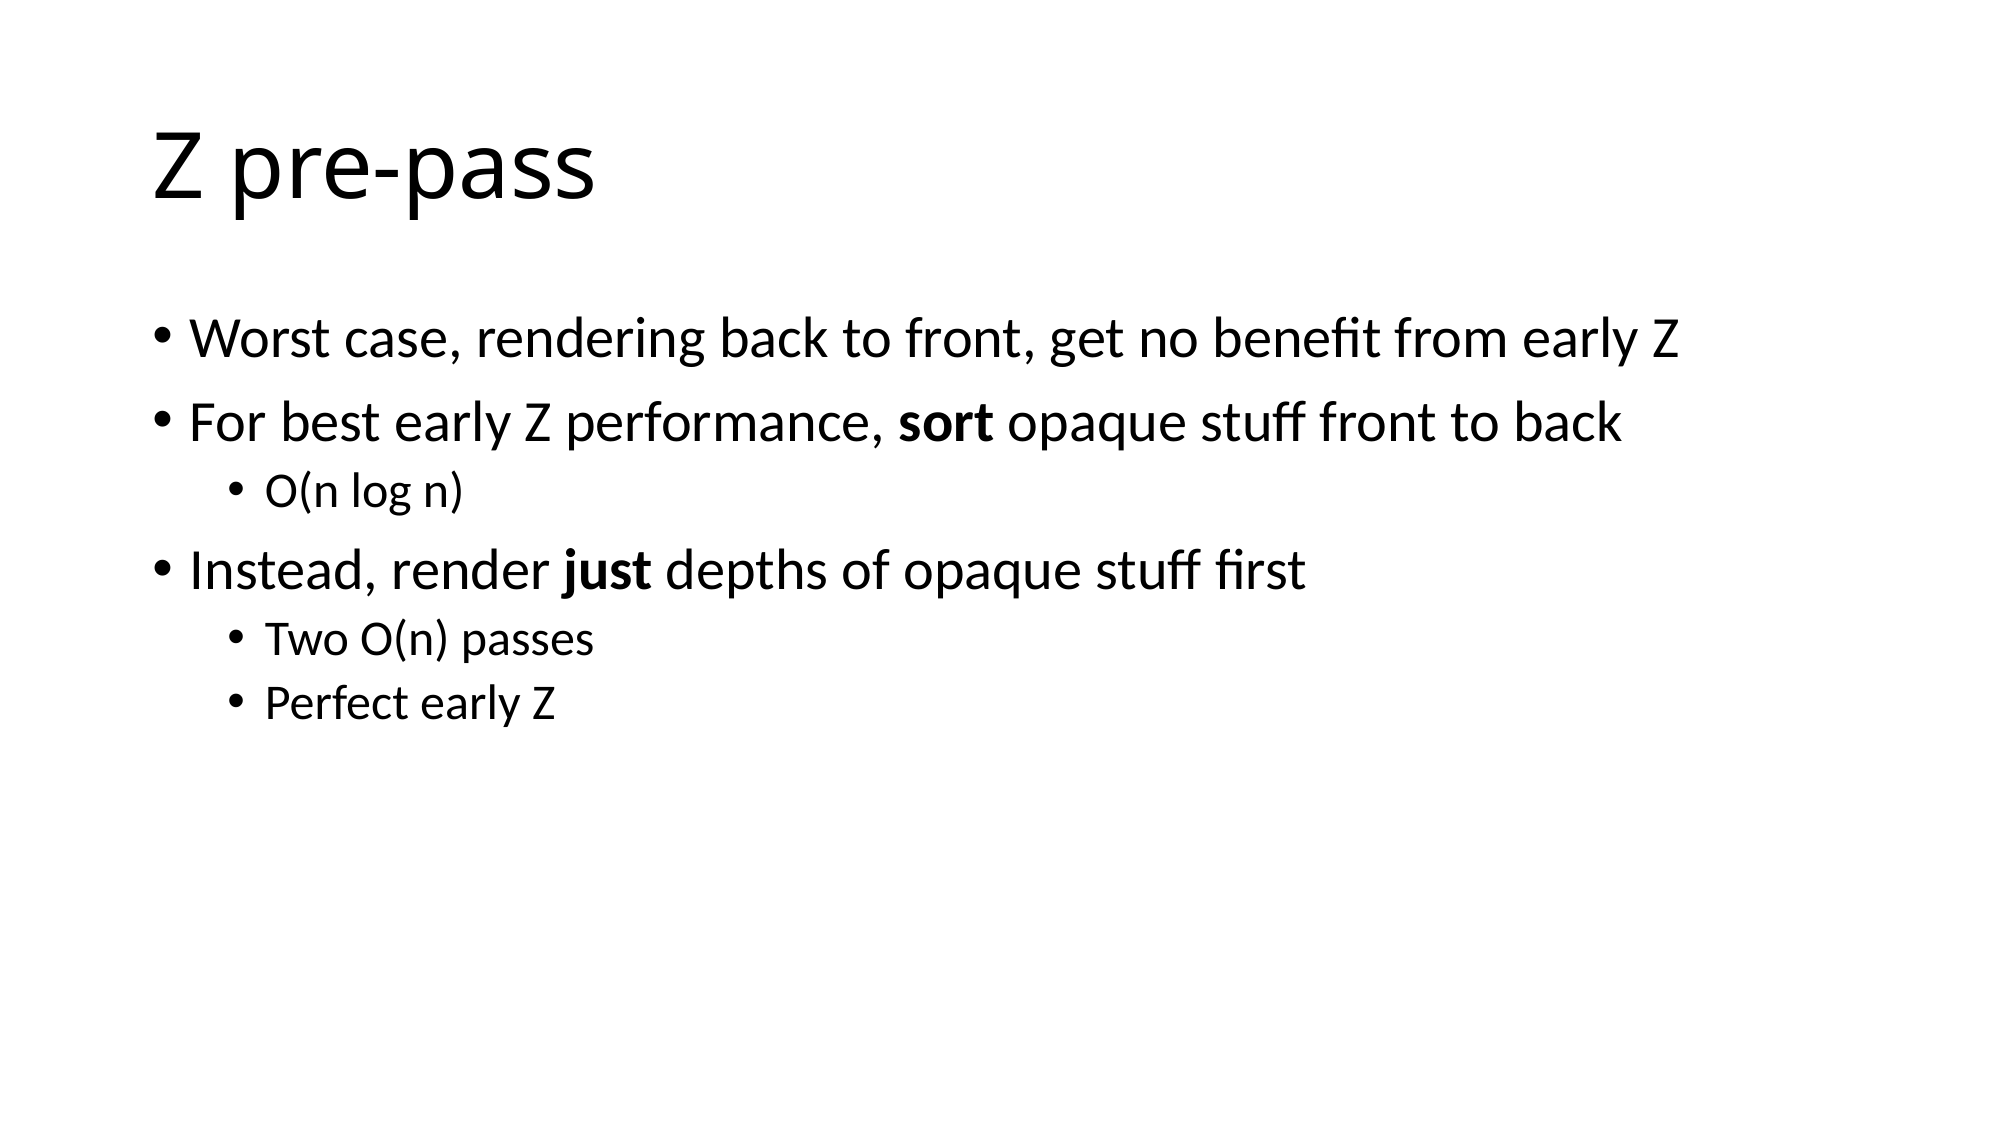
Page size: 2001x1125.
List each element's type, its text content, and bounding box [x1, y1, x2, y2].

list Worst case, rendering back to front, get no benefit from early Z For best early Z performance, sort opaque stuff front to back O(n log n) Instead, render just depths of opaque stuff first Two O(n) passes Perfect early Z [137, 299, 1863, 1014]
title Z pre-pass [137, 59, 1863, 278]
